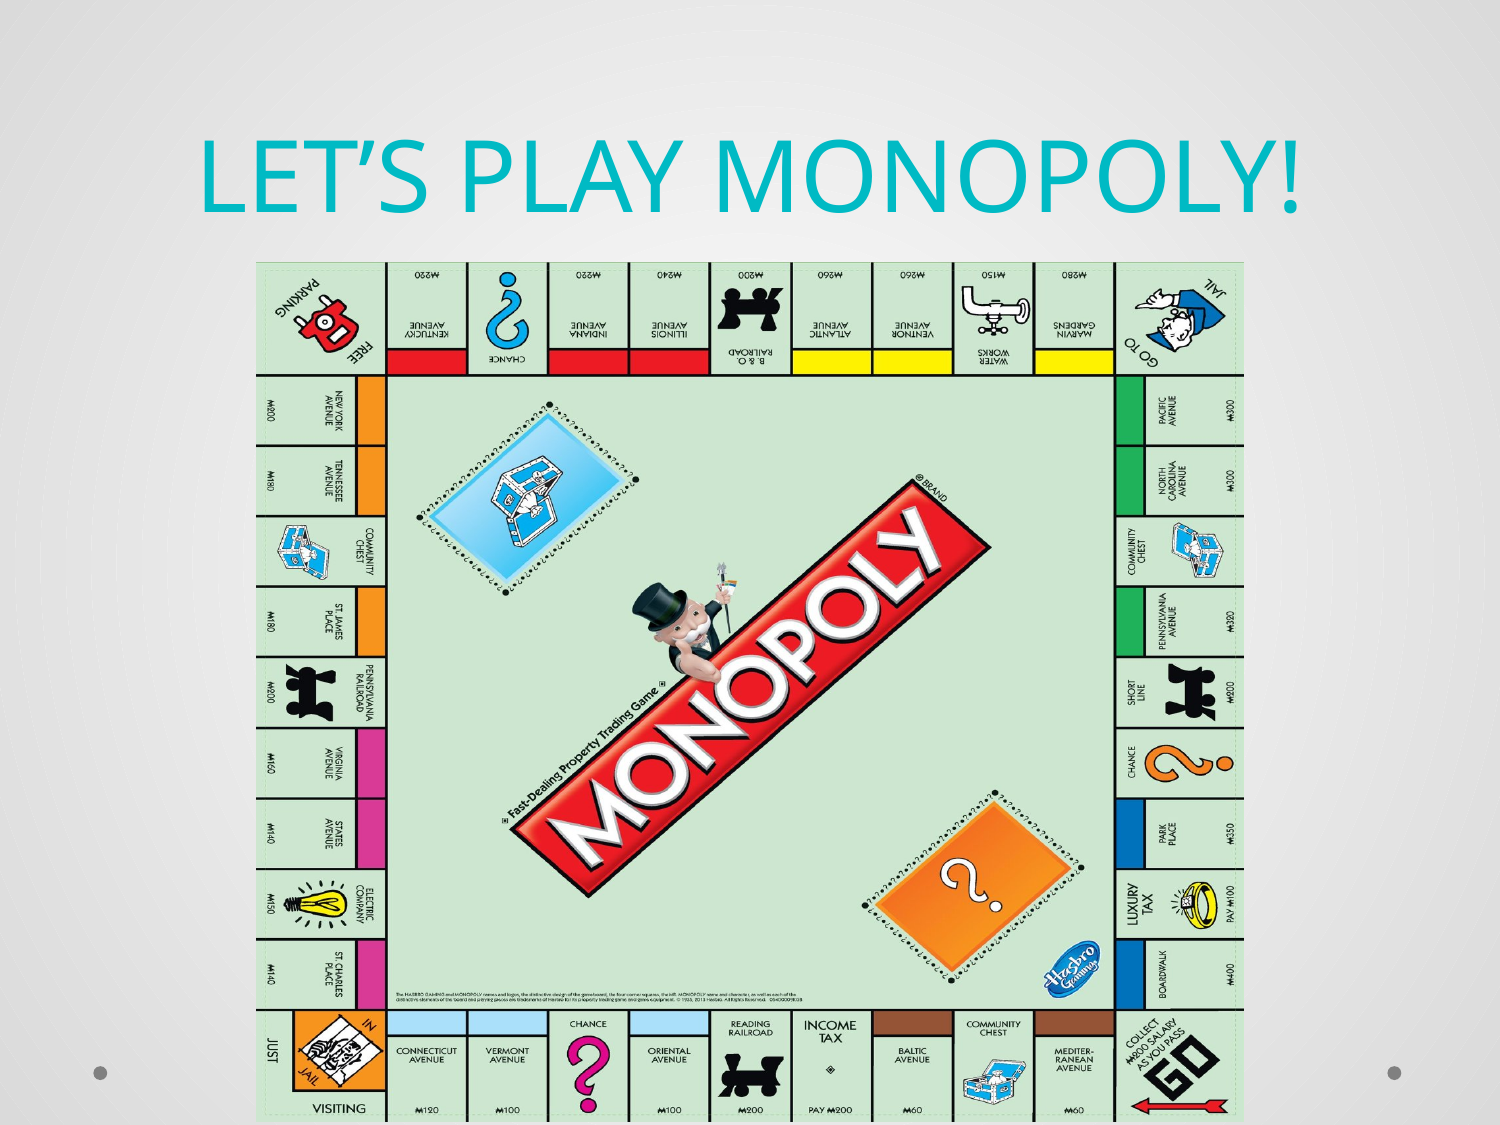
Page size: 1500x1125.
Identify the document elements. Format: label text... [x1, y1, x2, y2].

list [255, 262, 1244, 1122]
title Let’s Play monopoly! [75, 22, 1425, 240]
